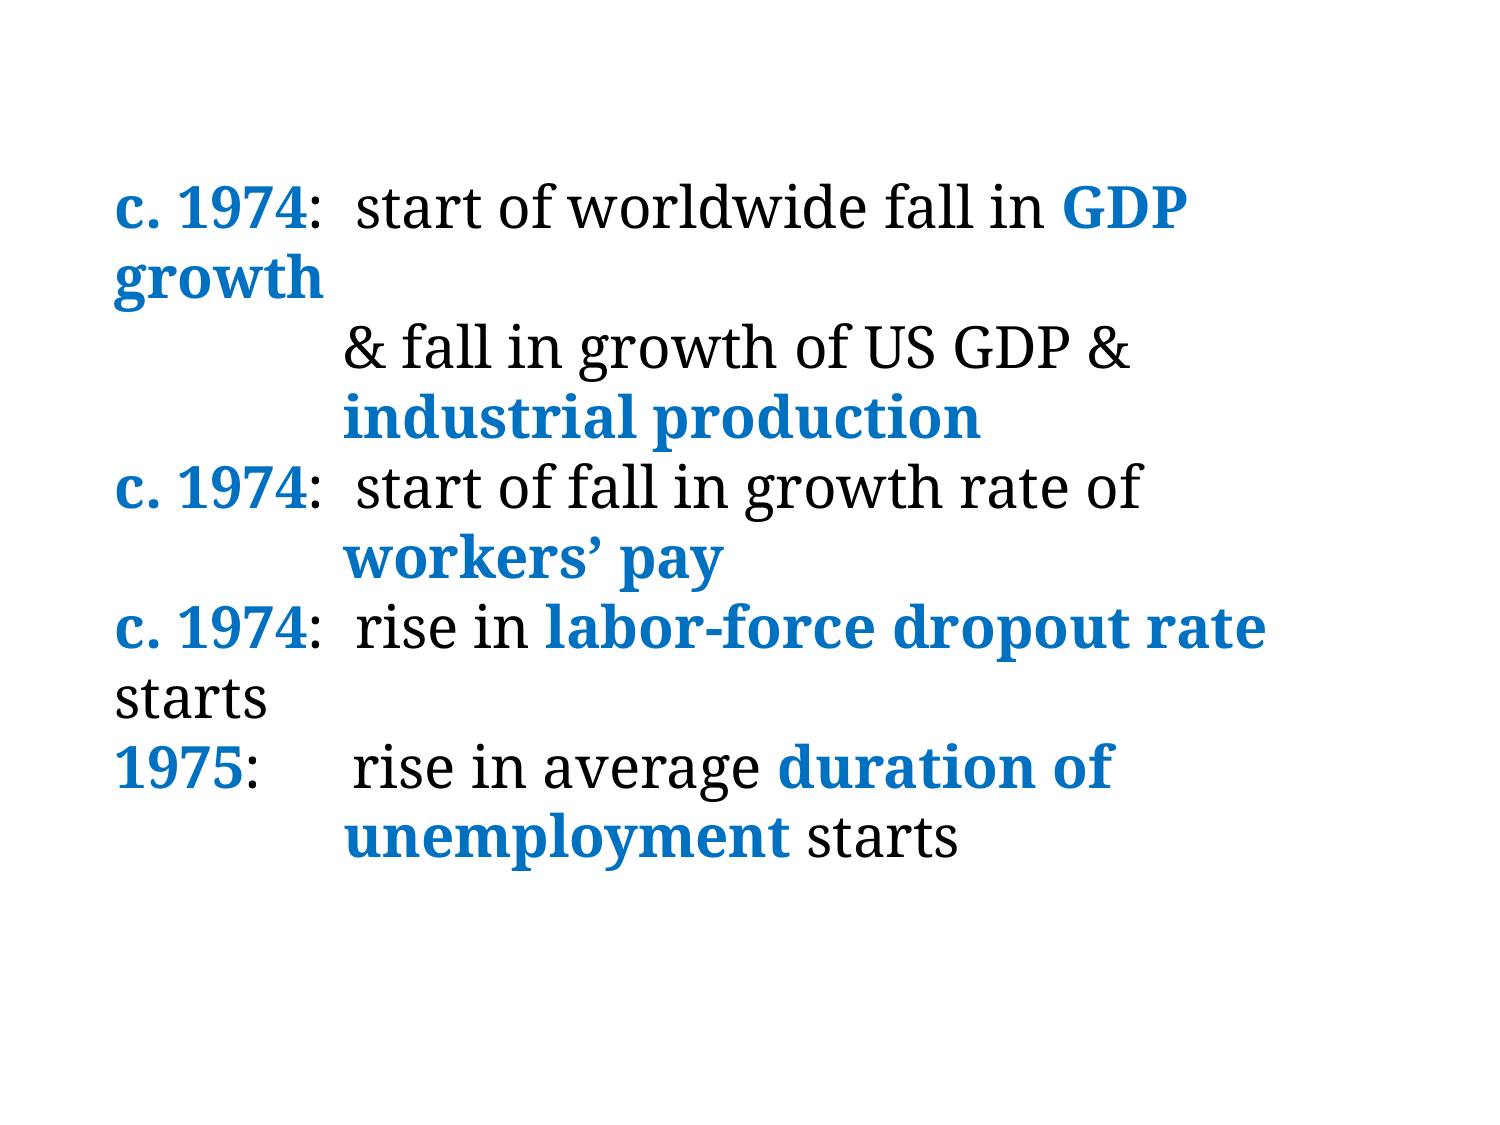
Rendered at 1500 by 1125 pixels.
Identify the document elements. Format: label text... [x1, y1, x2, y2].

text_box c. 1974: start of worldwide fall in GDP growth & fall in growth of US GDP & industrial production c. 1974: start of fall in growth rate of workers’ pay c. 1974: rise in labor-force dropout rate starts 1975: rise in average duration of unemployment starts [99, 162, 1388, 877]
